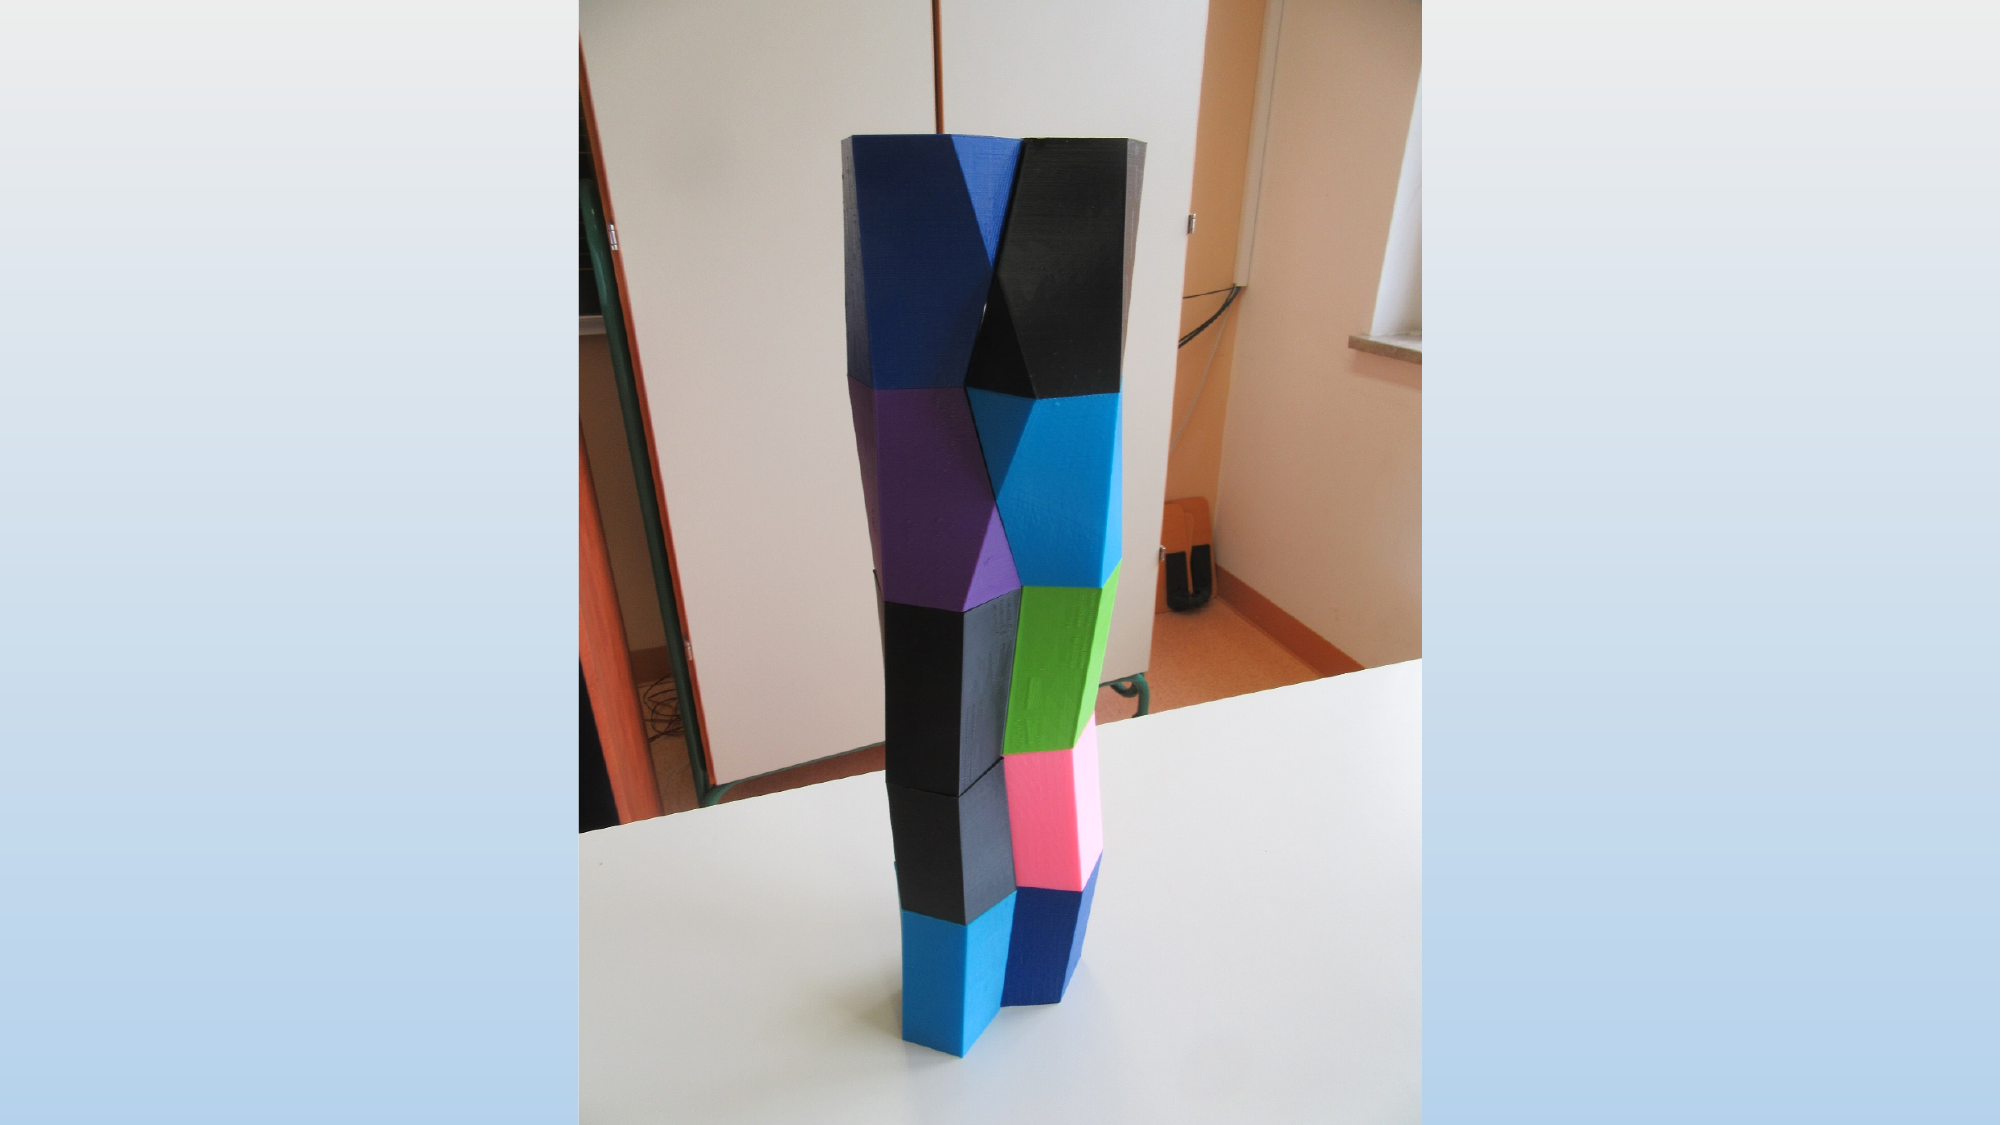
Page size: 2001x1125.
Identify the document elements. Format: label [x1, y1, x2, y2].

picture [437, 1, 1563, 1124]
